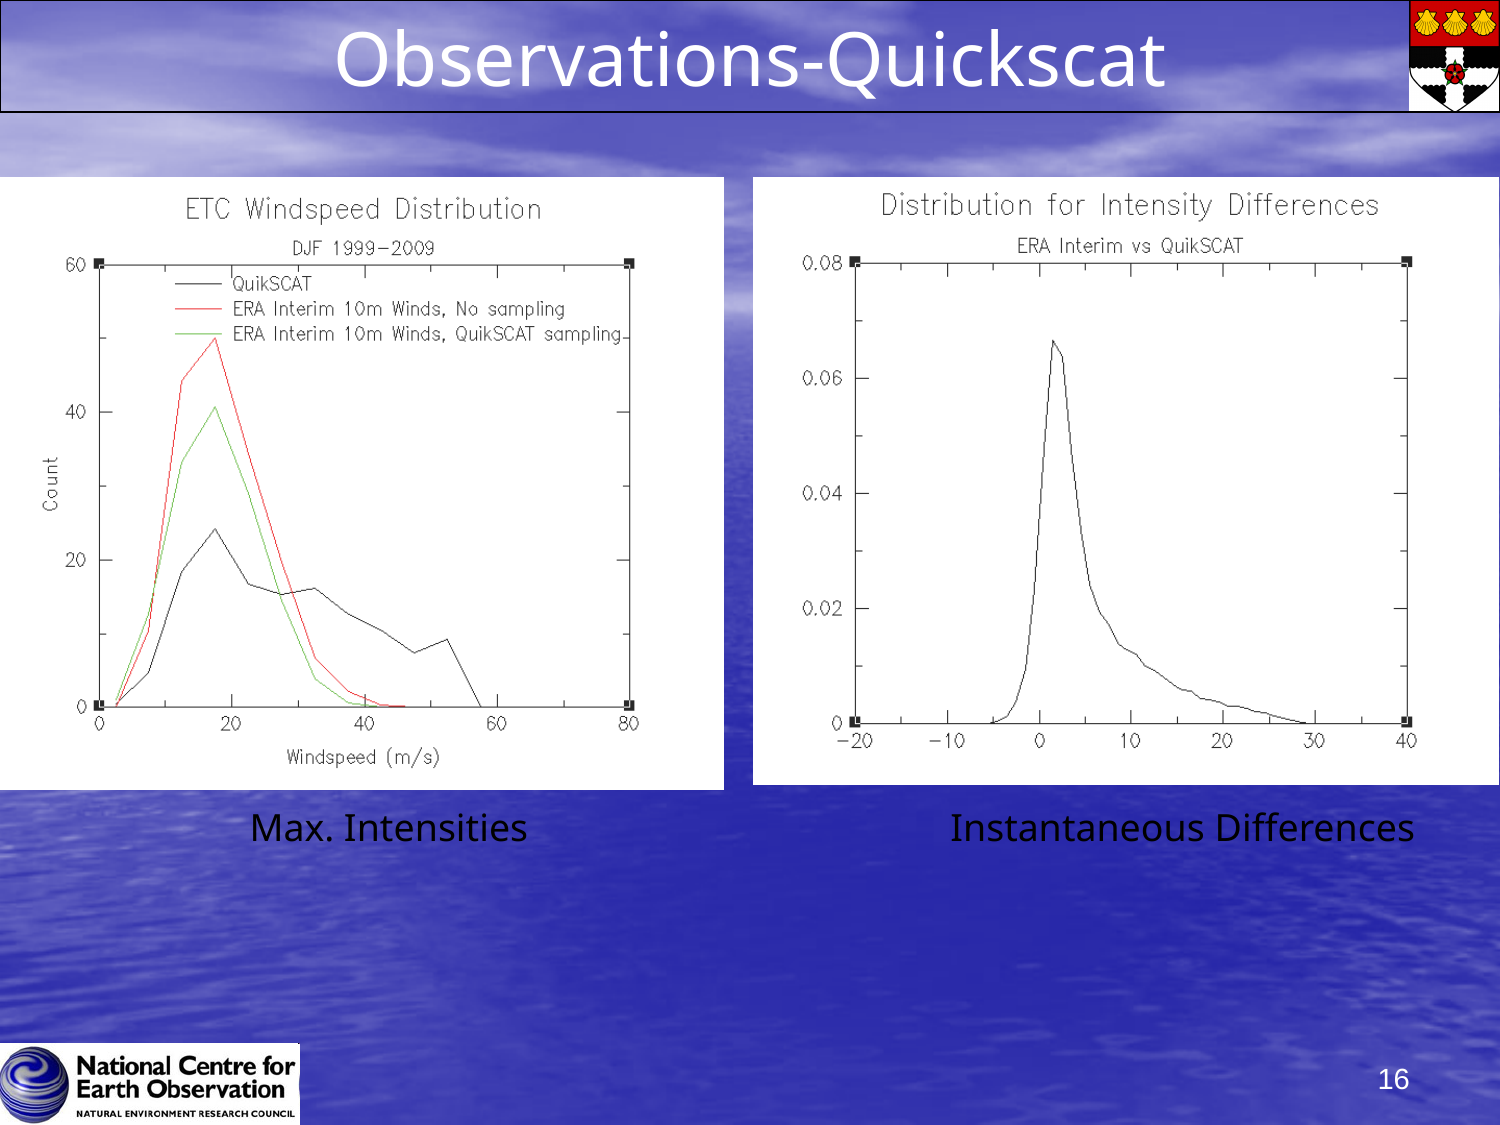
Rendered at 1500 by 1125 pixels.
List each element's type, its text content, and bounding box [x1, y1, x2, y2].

slide_number 16 [1074, 1024, 1426, 1103]
picture [0, 177, 725, 791]
picture [753, 177, 1499, 785]
title Observations-Quickscat [0, 0, 1500, 113]
picture [0, 1043, 300, 1125]
text_box Max. Intensities [234, 798, 583, 856]
text_box Instantaneous Differences [935, 796, 1439, 856]
